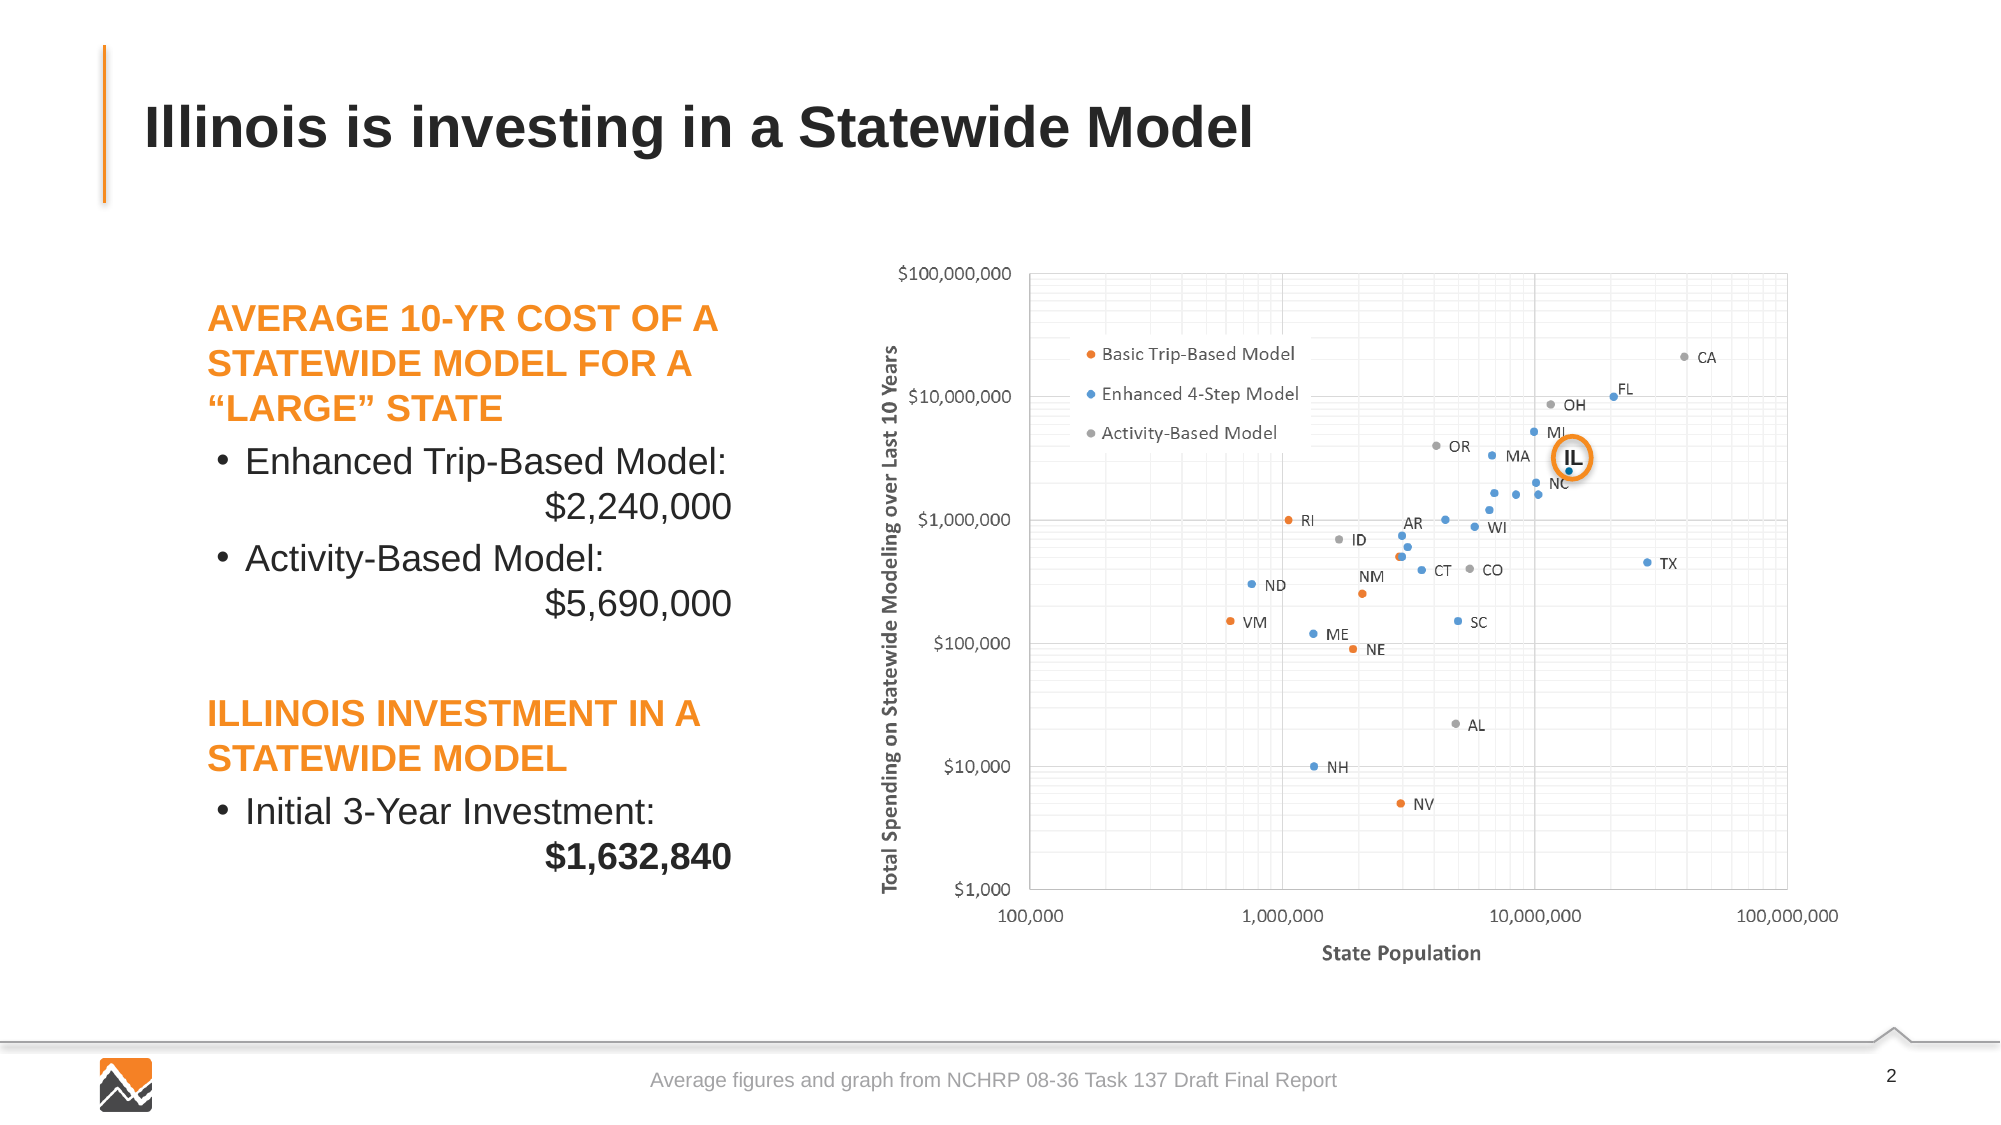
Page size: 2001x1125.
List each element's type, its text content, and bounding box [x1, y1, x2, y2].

picture [871, 263, 1845, 965]
list AVERAGE 10-YR COST OF A STATEWIDE MODEL FOR A “LARGE” STATE Enhanced Trip-Based Model: $2,240,000 Activity-Based Model: $5,690,000 [192, 286, 753, 648]
title Illinois is investing in a Statewide Model [129, 45, 1900, 203]
text_box Average figures and graph from NCHRP 08-36 Task 137 Draft Final Report [635, 1059, 1365, 1100]
text_box ILLINOIS INVESTMENT IN A STATEWIDE MODEL Initial 3-Year Investment: $1,632,840 [192, 681, 753, 901]
